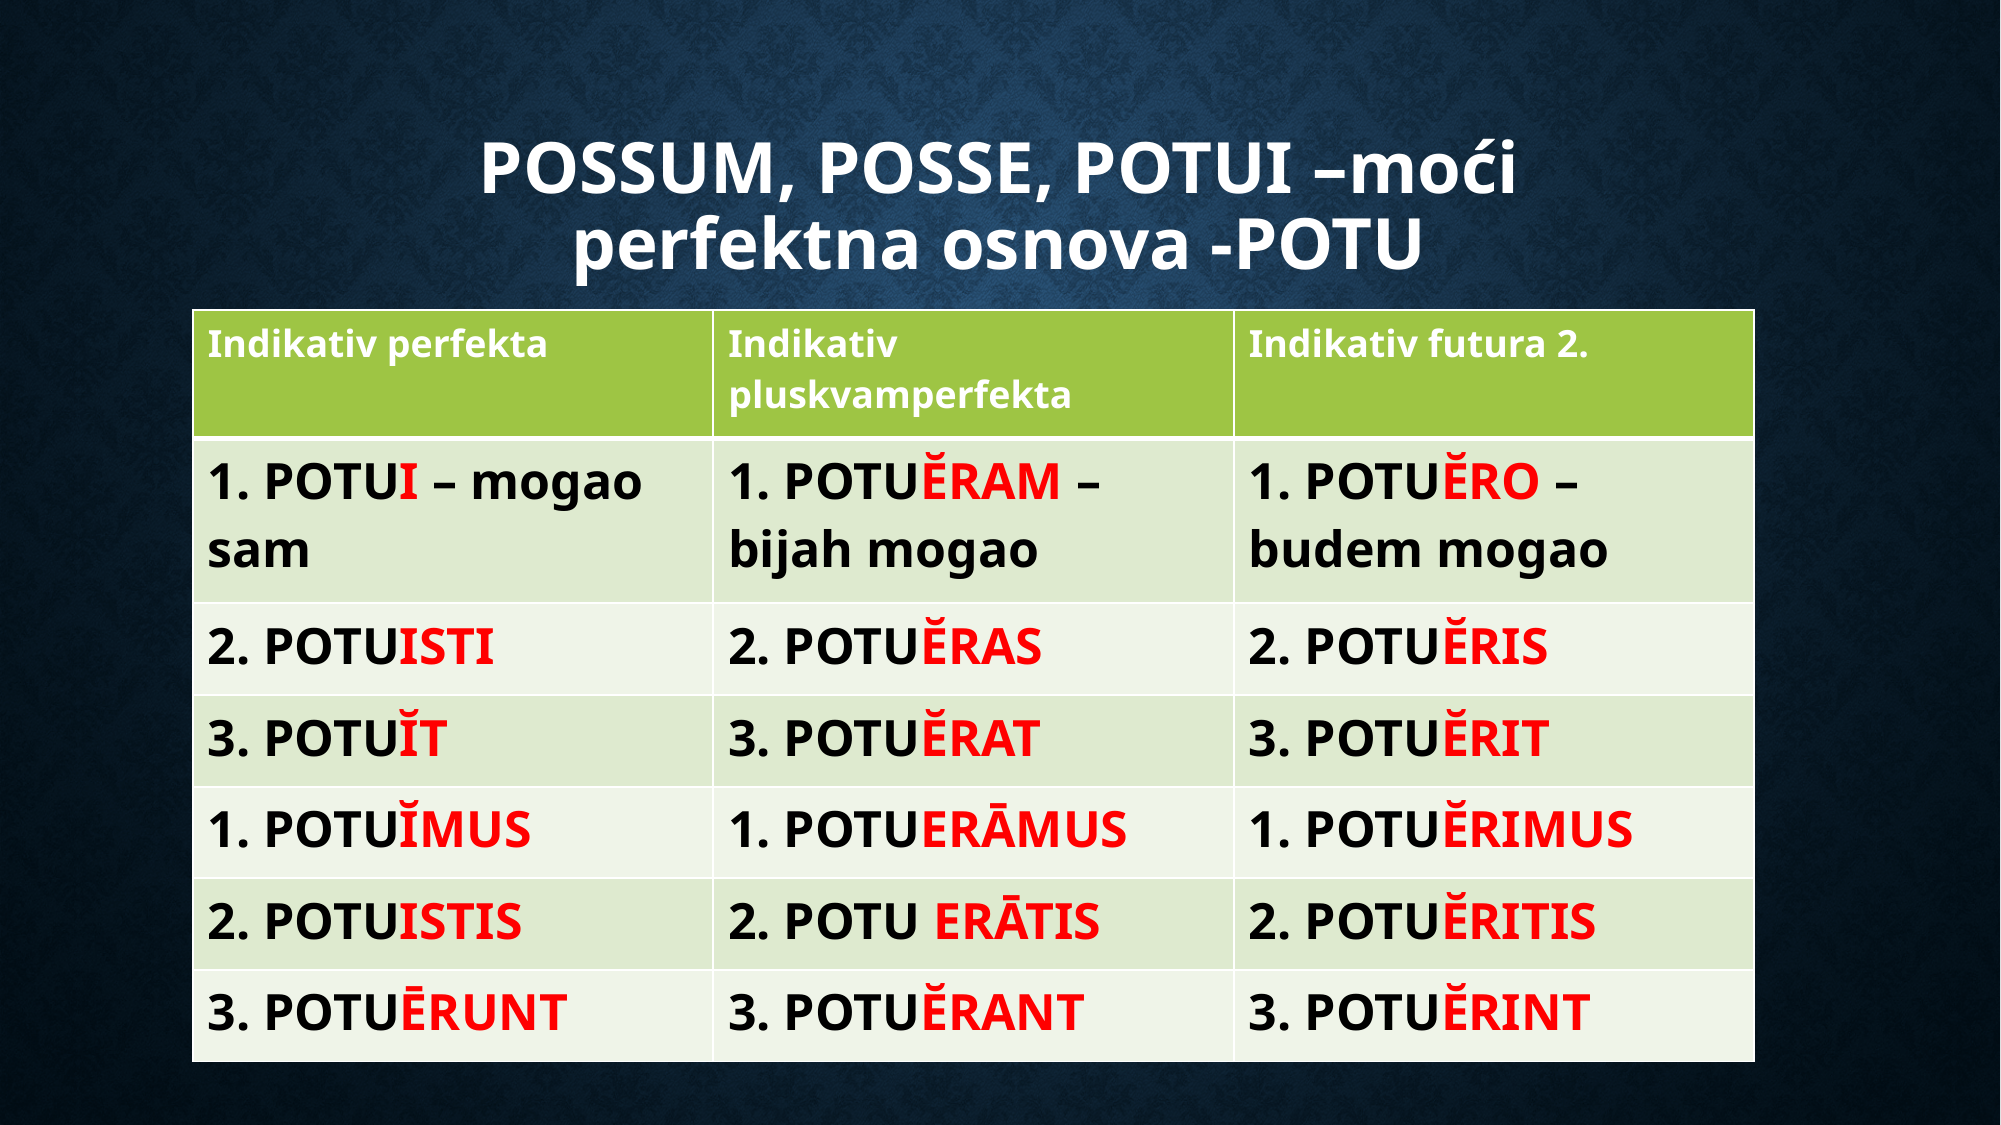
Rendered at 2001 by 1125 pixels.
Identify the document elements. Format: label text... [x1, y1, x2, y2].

table_cell 2. POTUĔRITIS [1235, 879, 1753, 969]
table_cell 1. POTUĔRAM – bijah mogao [714, 441, 1233, 602]
table_cell 1. POTUĔRIMUS [1235, 788, 1753, 877]
table_cell 3. POTUĒRUNT [194, 971, 712, 1061]
table_cell 2. POTUISTI [194, 604, 712, 694]
table_cell 1. POTUĬMUS [194, 788, 712, 877]
table_cell 3. POTUĔRINT [1235, 971, 1753, 1061]
table_header Indikativ futura 2. [1235, 311, 1753, 436]
table_cell 2. POTUISTIS [194, 879, 712, 969]
table_cell 1. POTUERĀMUS [714, 788, 1233, 877]
table_cell 2. POTUĔRAS [714, 604, 1233, 694]
table_header Indikativ perfekta [194, 311, 712, 436]
table_cell 1. POTUĔRO – budem mogao [1235, 441, 1753, 602]
table_cell 2. POTU ERĀTIS [714, 879, 1233, 969]
table_cell 3. POTUĔRAT [714, 696, 1233, 786]
table_cell 2. POTUĔRIS [1235, 604, 1753, 694]
table_cell 3. POTUĔRIT [1235, 696, 1753, 786]
table_cell 3. POTUĔRANT [714, 971, 1233, 1061]
table_cell 3. POTUĬT [194, 696, 712, 786]
table_header Indikativ pluskvamperfekta [714, 311, 1233, 436]
title Possum, posse, potui –moći perfektna osnova -POTU [149, 99, 1849, 318]
table_cell 1. POTUI – mogao sam [194, 441, 712, 602]
